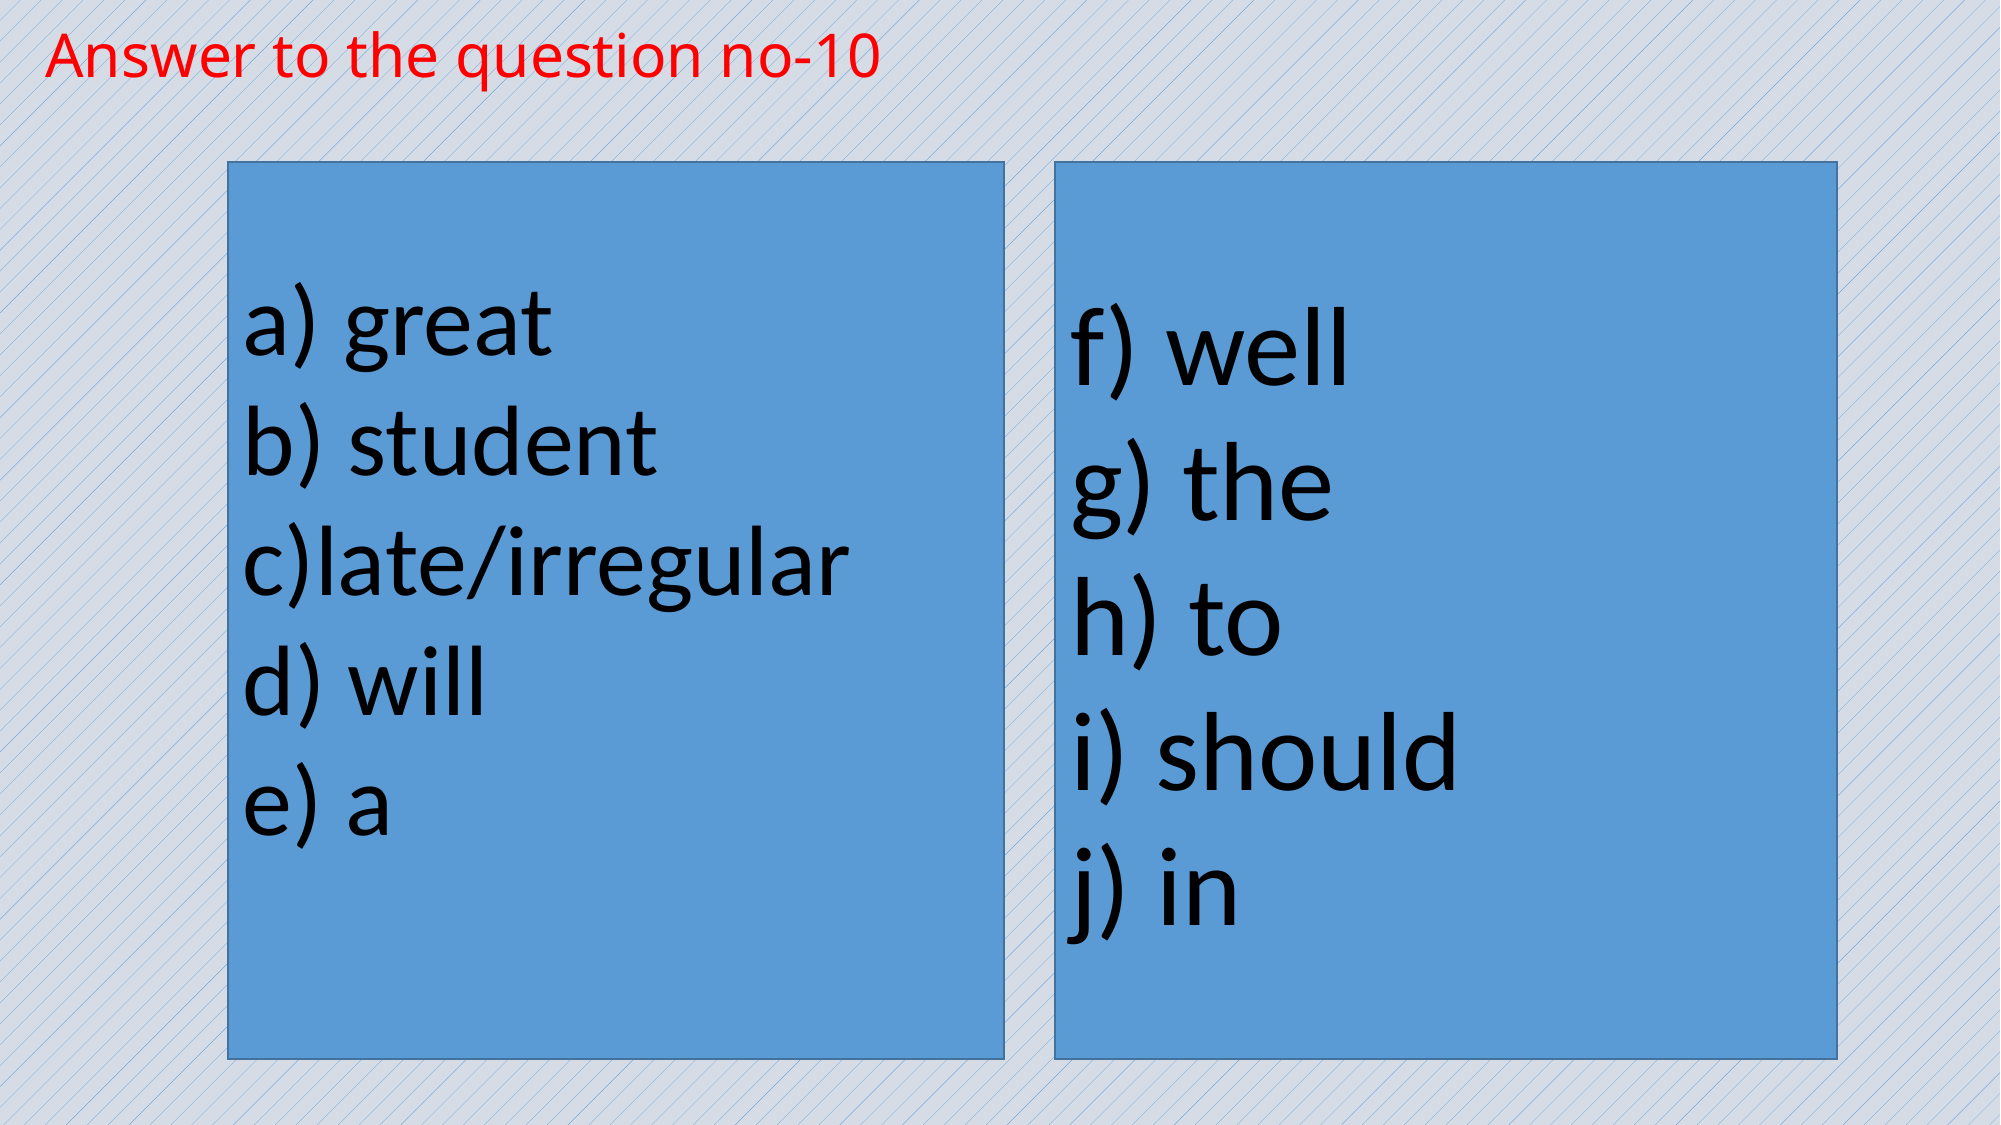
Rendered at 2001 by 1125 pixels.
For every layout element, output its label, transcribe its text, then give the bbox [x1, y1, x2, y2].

text_box a) great b) student c)late/irregular d) will e) a [227, 161, 1005, 1060]
title Answer to the question no-10 [30, 17, 1979, 99]
text_box f) well g) the h) to i) should j) in [1054, 161, 1838, 1060]
